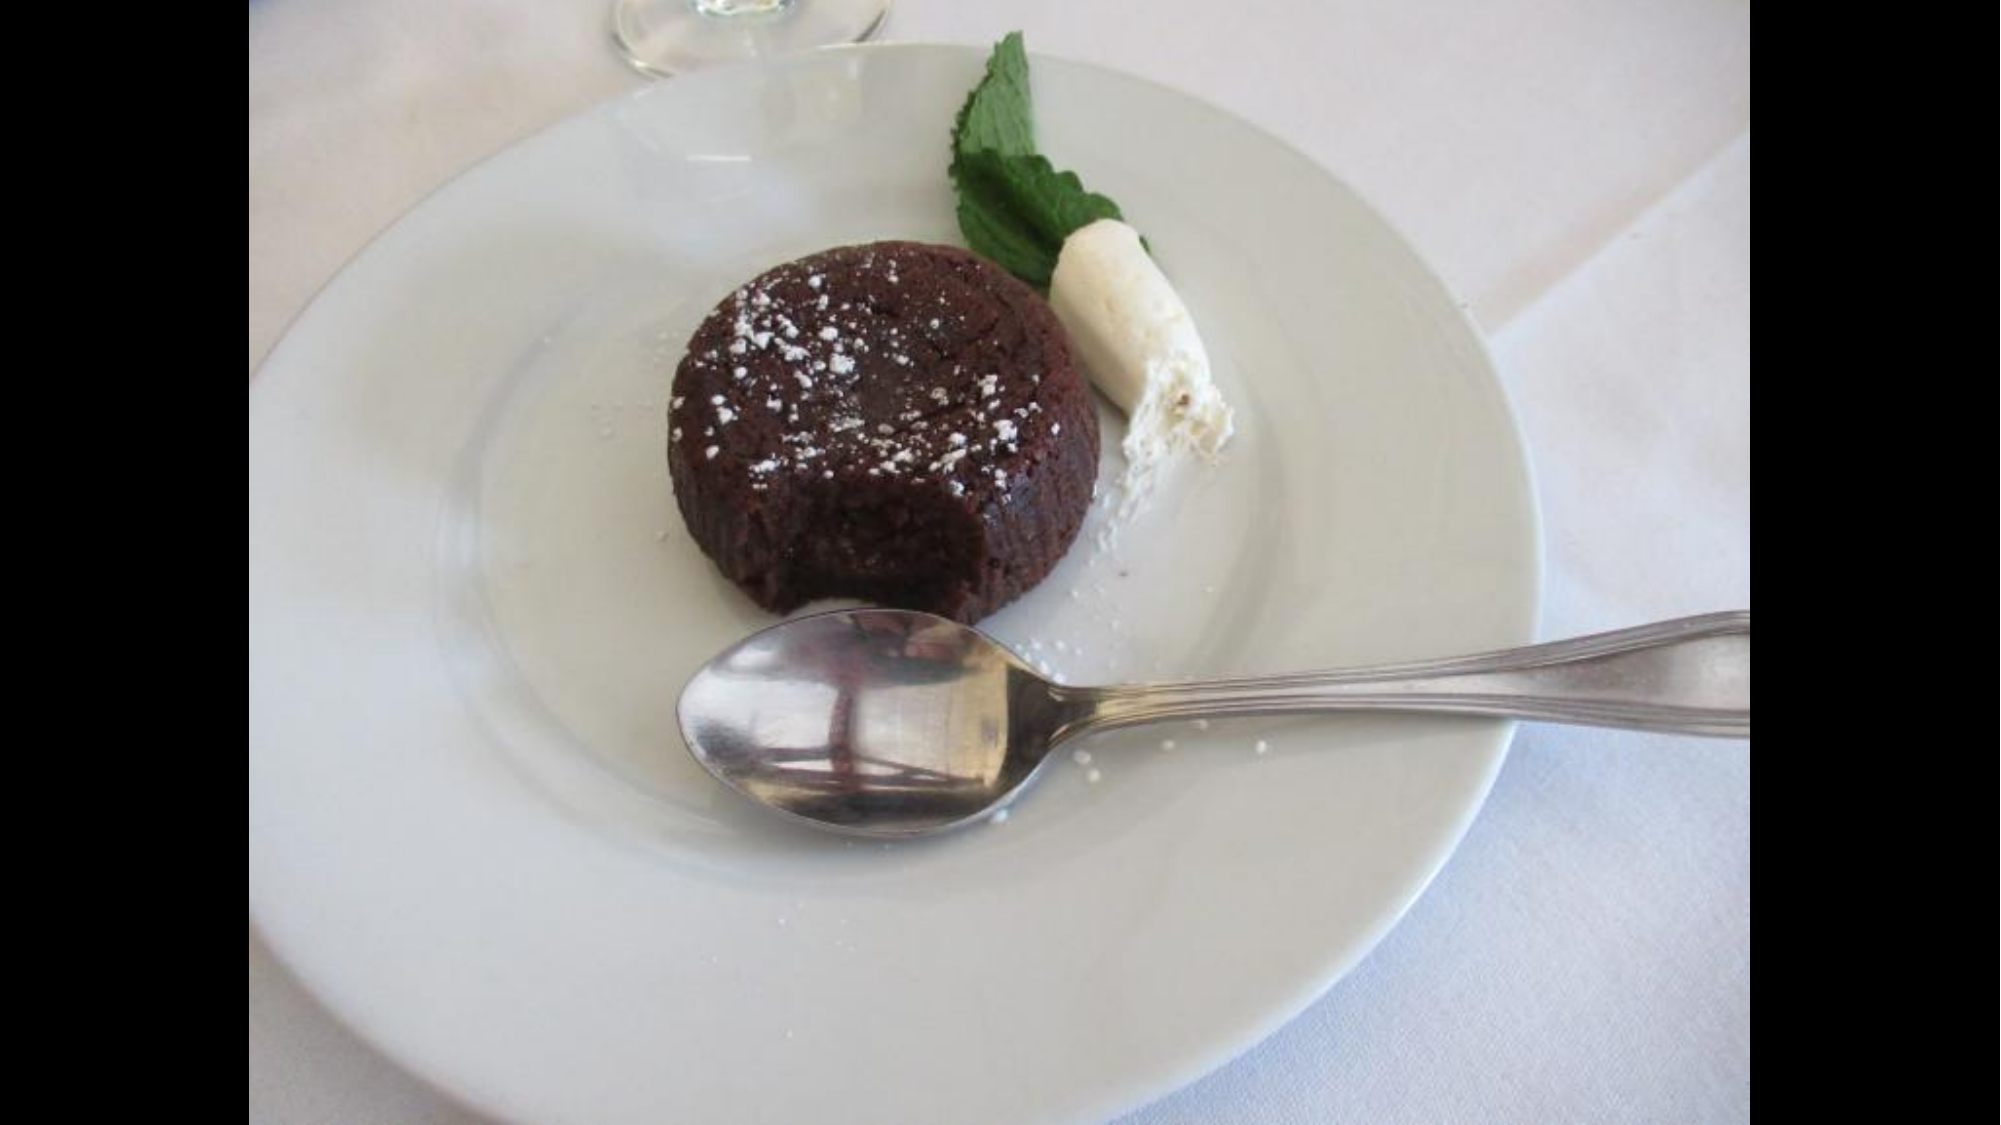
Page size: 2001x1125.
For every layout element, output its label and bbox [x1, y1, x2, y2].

picture [249, 0, 1750, 1125]
